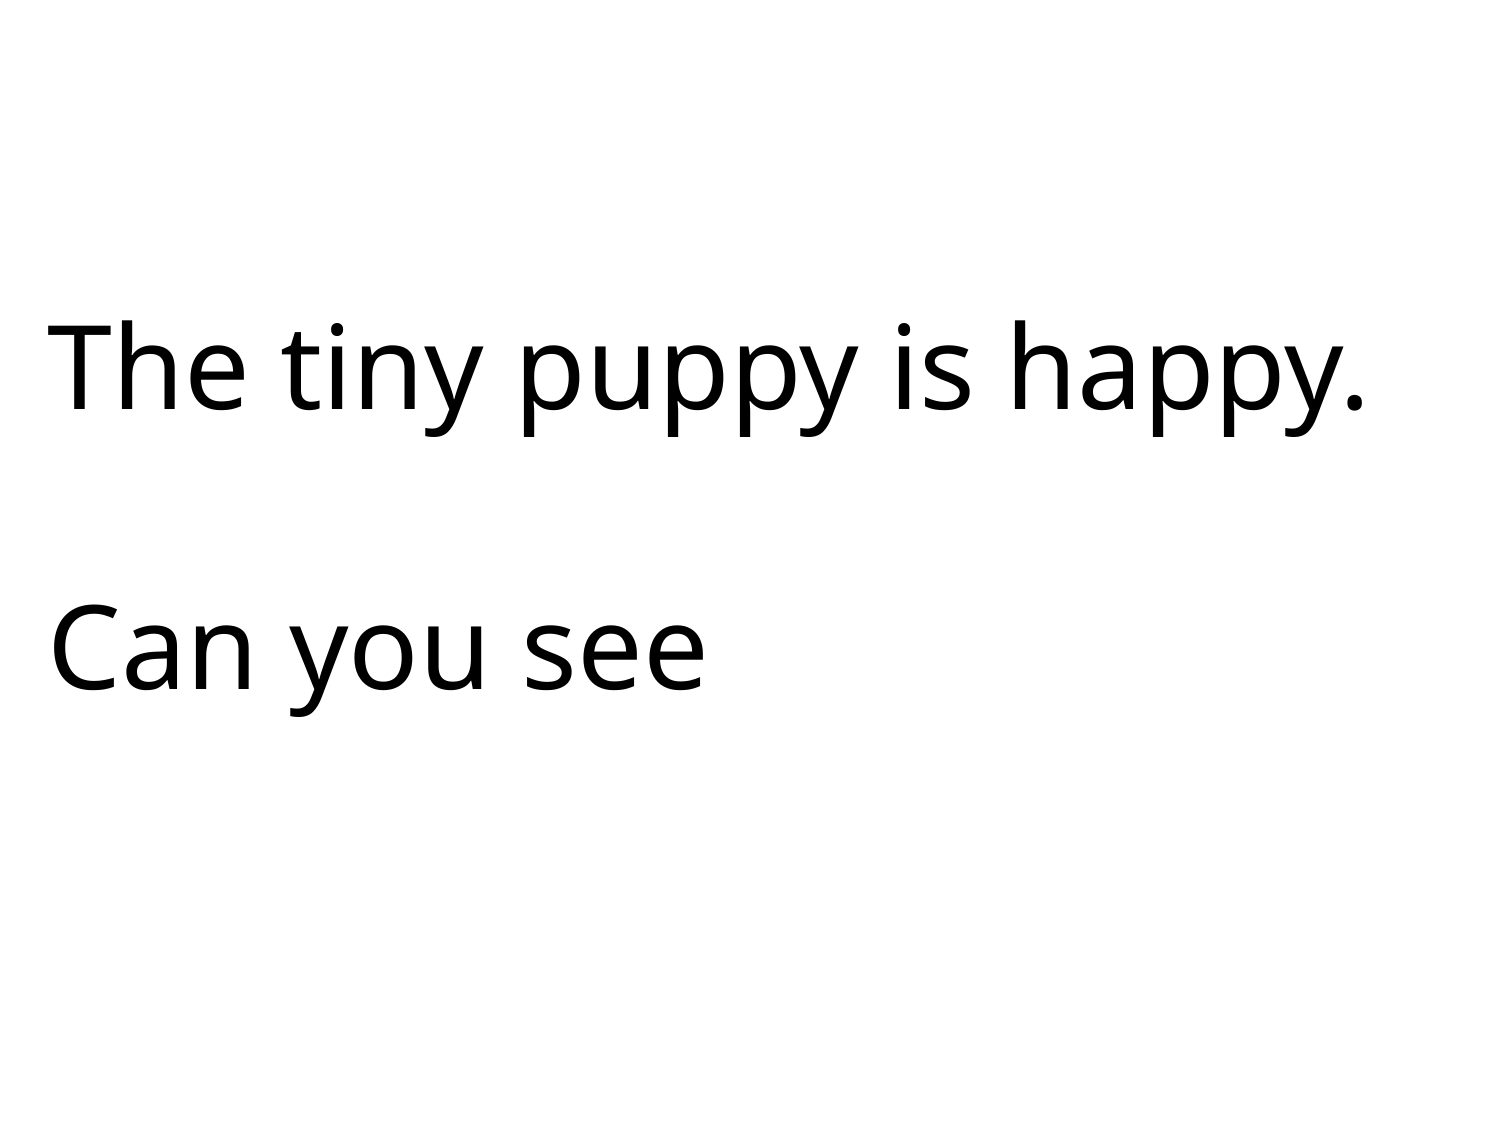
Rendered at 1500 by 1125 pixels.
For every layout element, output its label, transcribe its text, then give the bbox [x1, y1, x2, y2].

text_box The tiny puppy is happy. Can you see [32, 285, 1478, 721]
